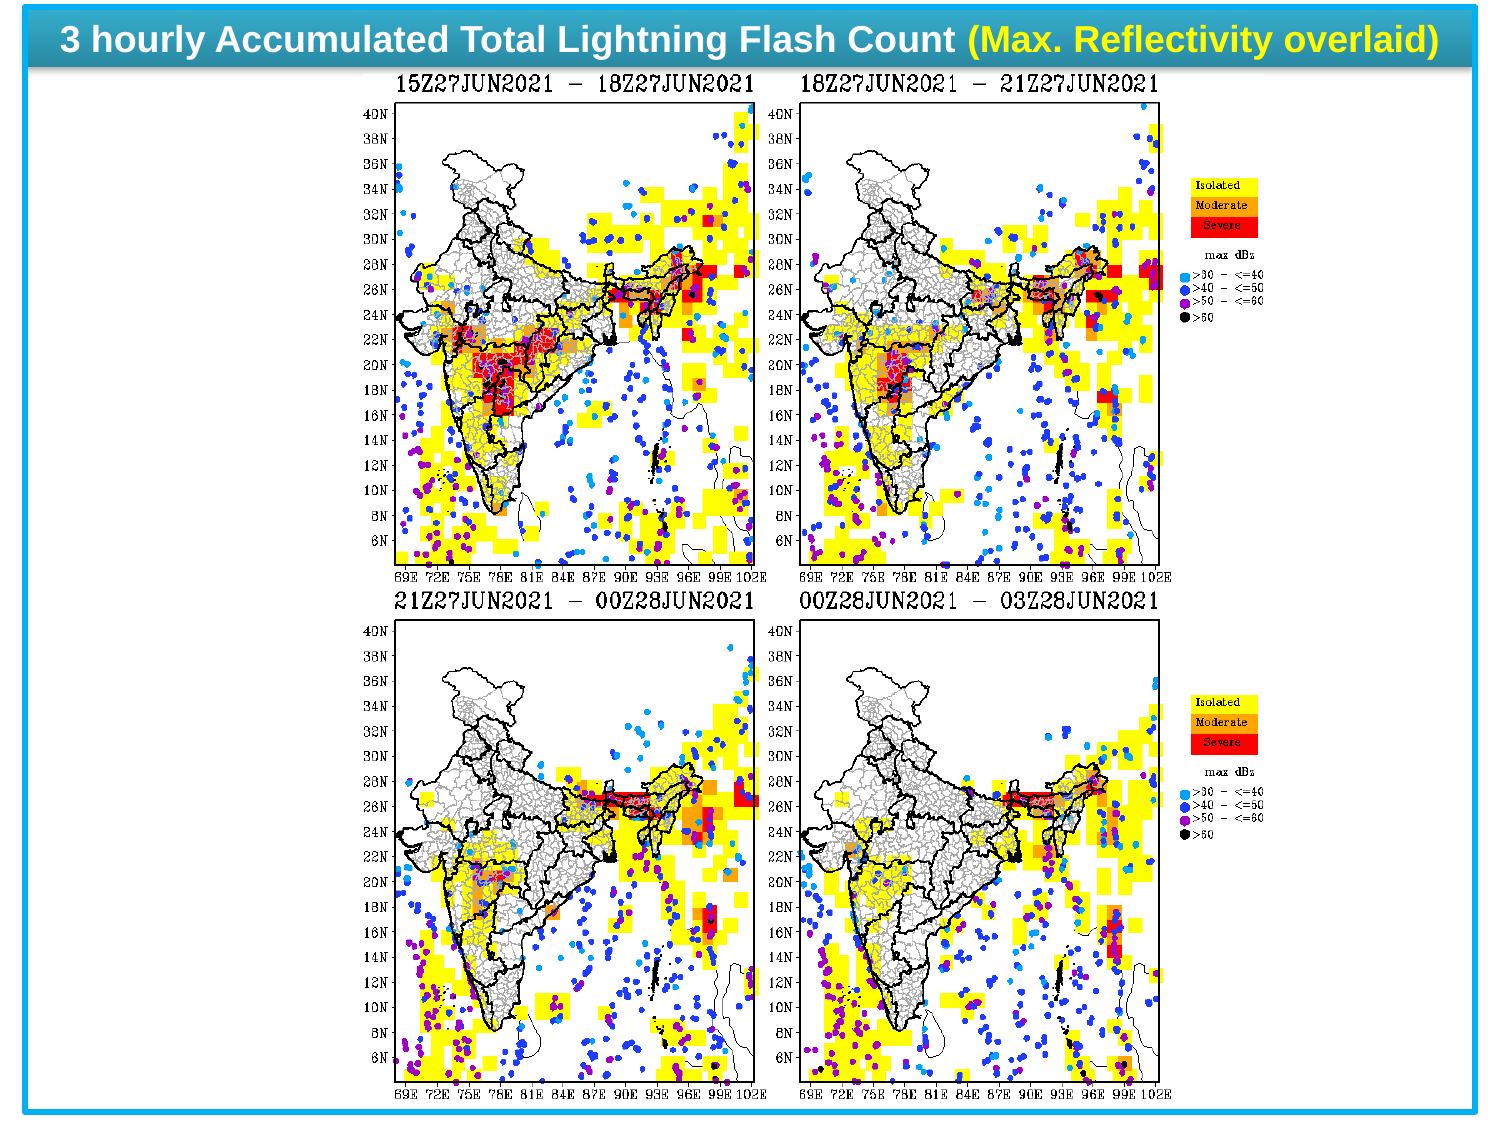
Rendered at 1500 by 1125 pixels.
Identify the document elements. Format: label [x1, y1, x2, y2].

text_box [23, 5, 1477, 1114]
picture [363, 74, 1263, 1100]
